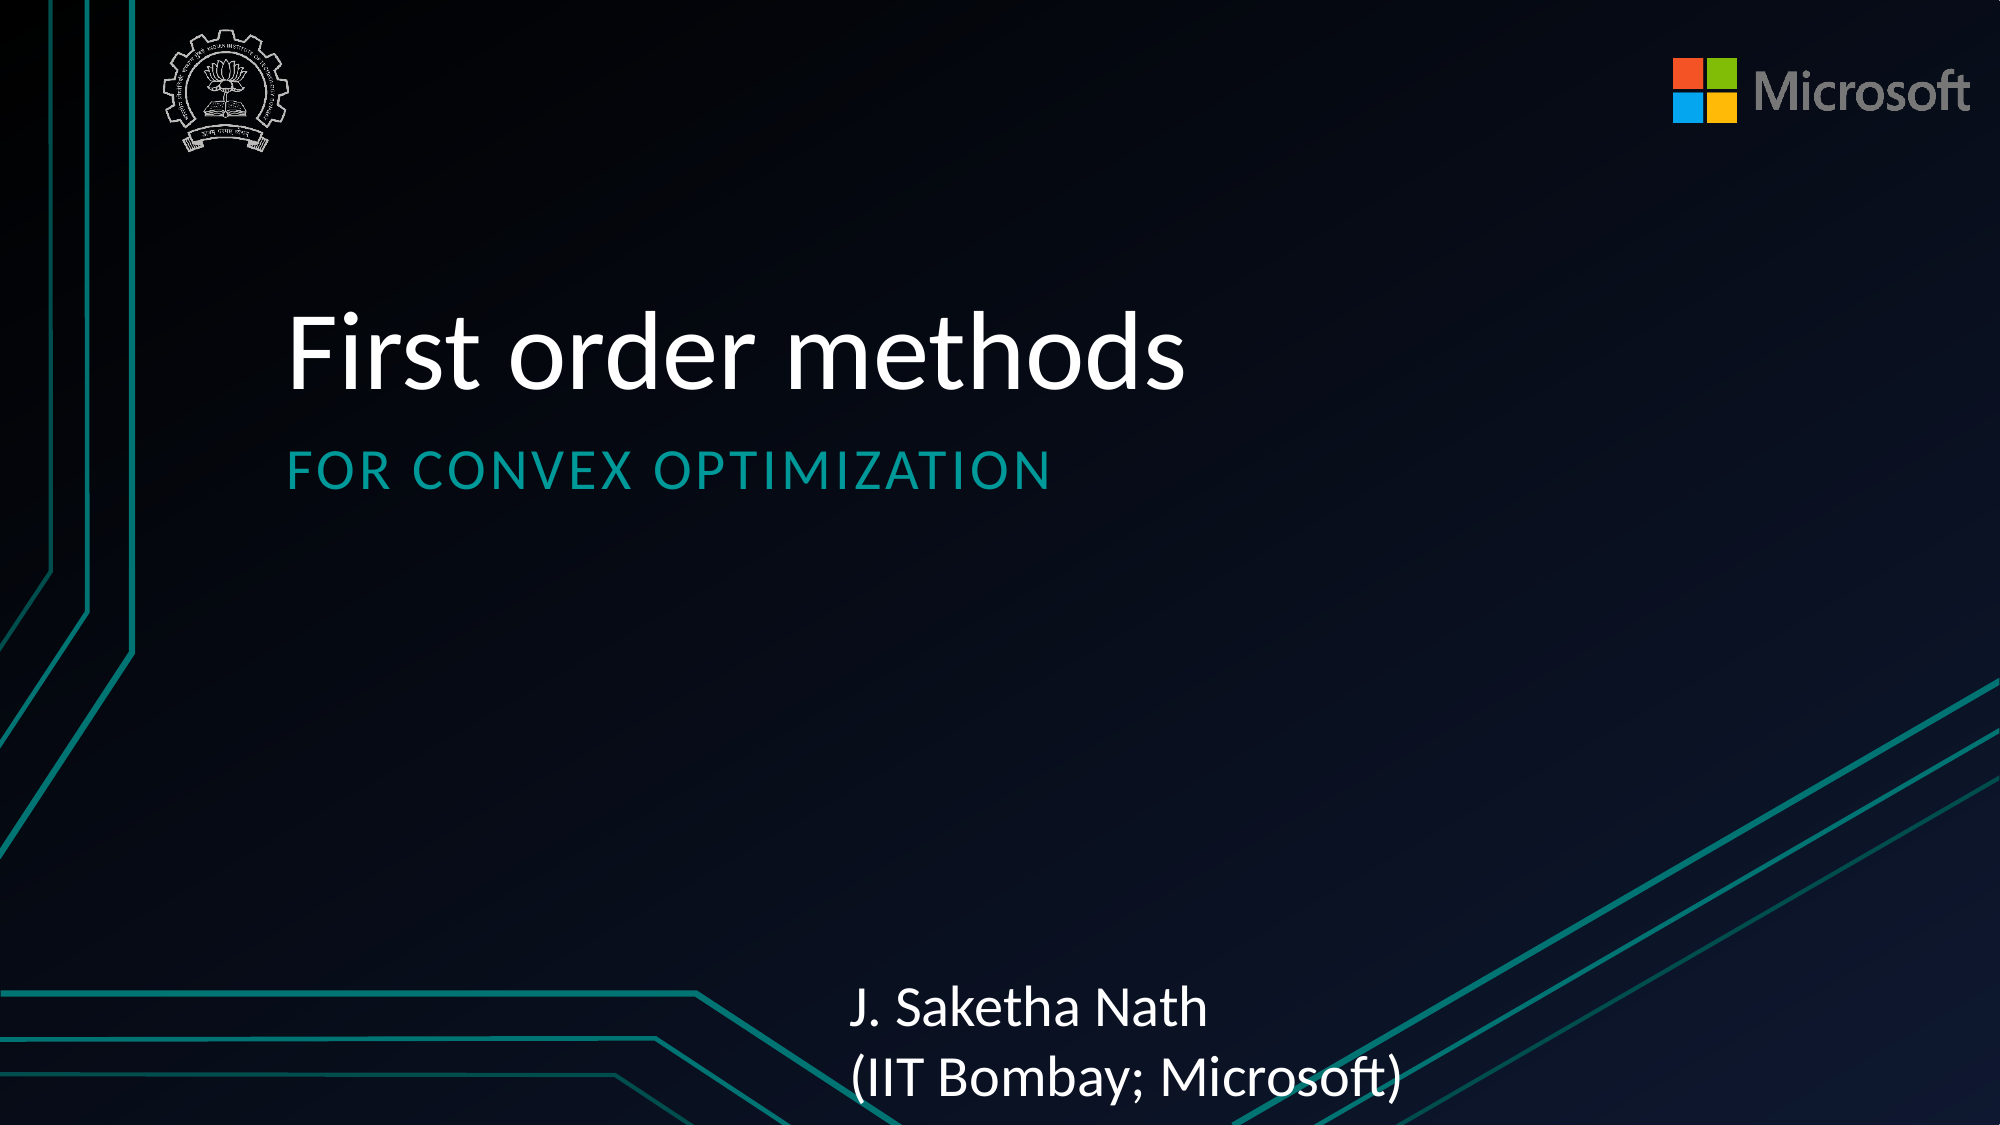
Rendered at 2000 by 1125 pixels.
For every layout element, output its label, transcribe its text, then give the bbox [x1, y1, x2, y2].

subtitle For convex optimization [266, 429, 1700, 717]
picture [1672, 58, 1970, 123]
text_box J. Saketha Nath (IIT Bombay; Microsoft) [834, 960, 1440, 1116]
picture [160, 27, 290, 154]
title First order methods [266, 95, 1700, 424]
